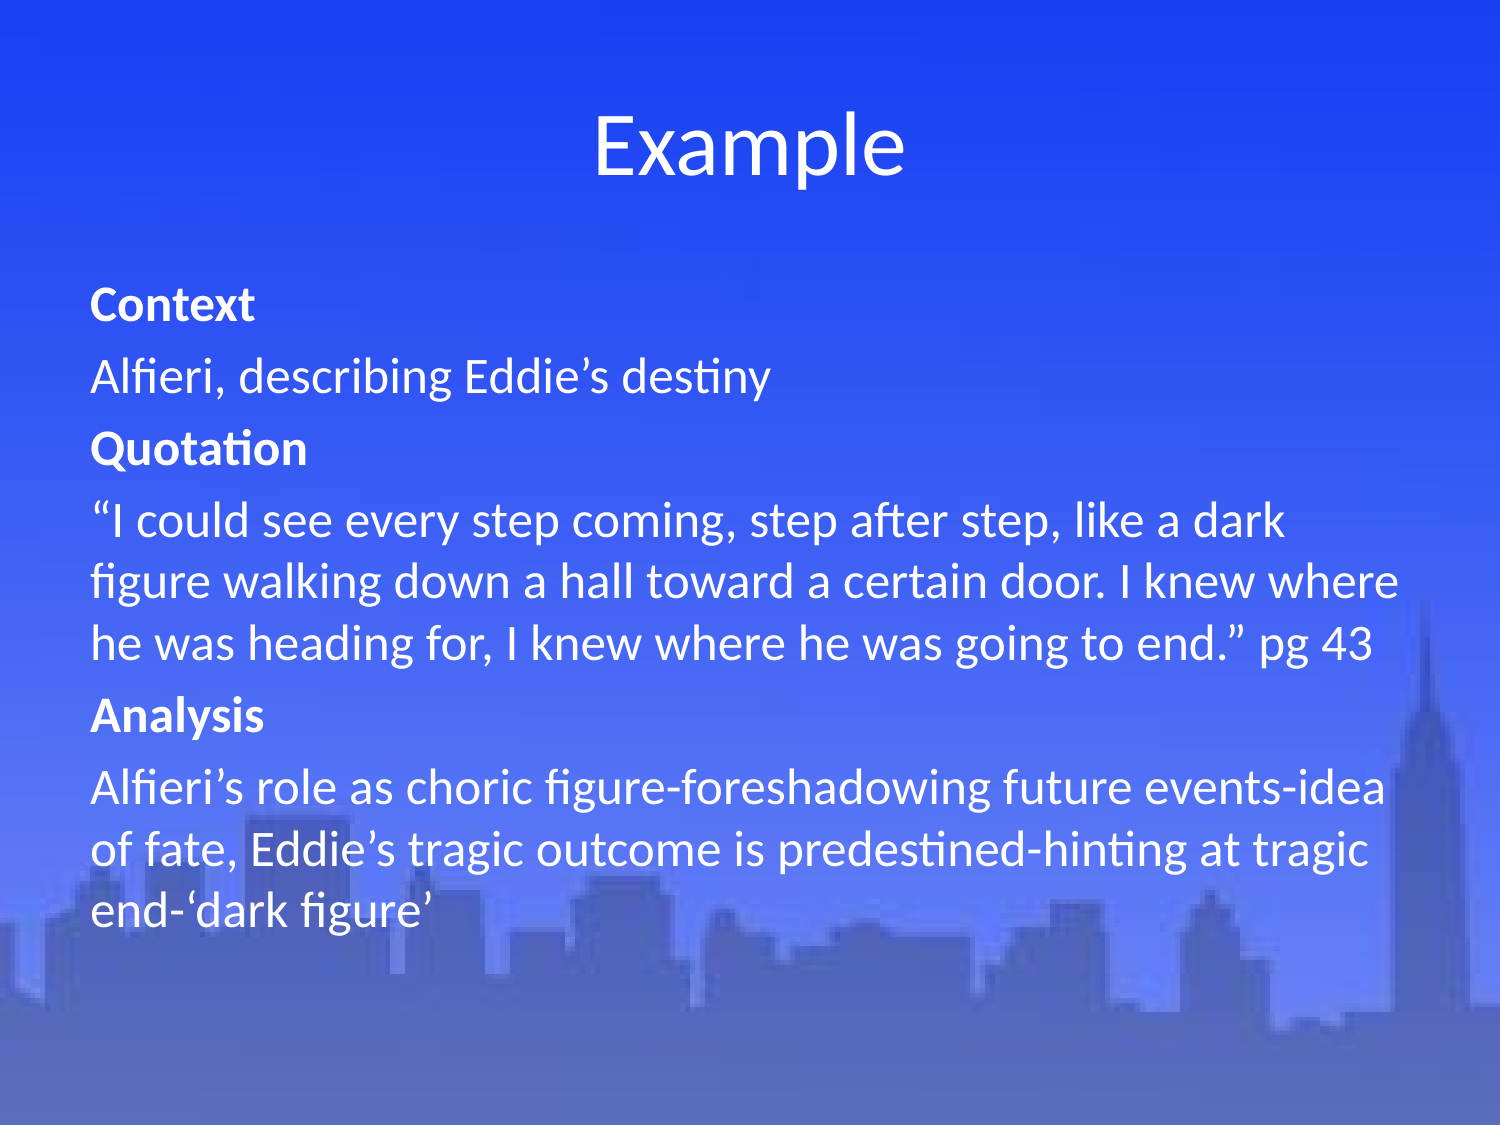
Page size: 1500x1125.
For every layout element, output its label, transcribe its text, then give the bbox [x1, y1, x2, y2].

list Context Alfieri, describing Eddie’s destiny Quotation “I could see every step coming, step after step, like a dark figure walking down a hall toward a certain door. I knew where he was heading for, I knew where he was going to end.” pg 43 Analysis Alfieri’s role as choric figure-foreshadowing future events-idea of fate, Eddie’s tragic outcome is predestined-hinting at tragic end-‘dark figure’ [75, 262, 1425, 1005]
picture [0, 0, 1500, 1125]
title Example [75, 45, 1425, 233]
